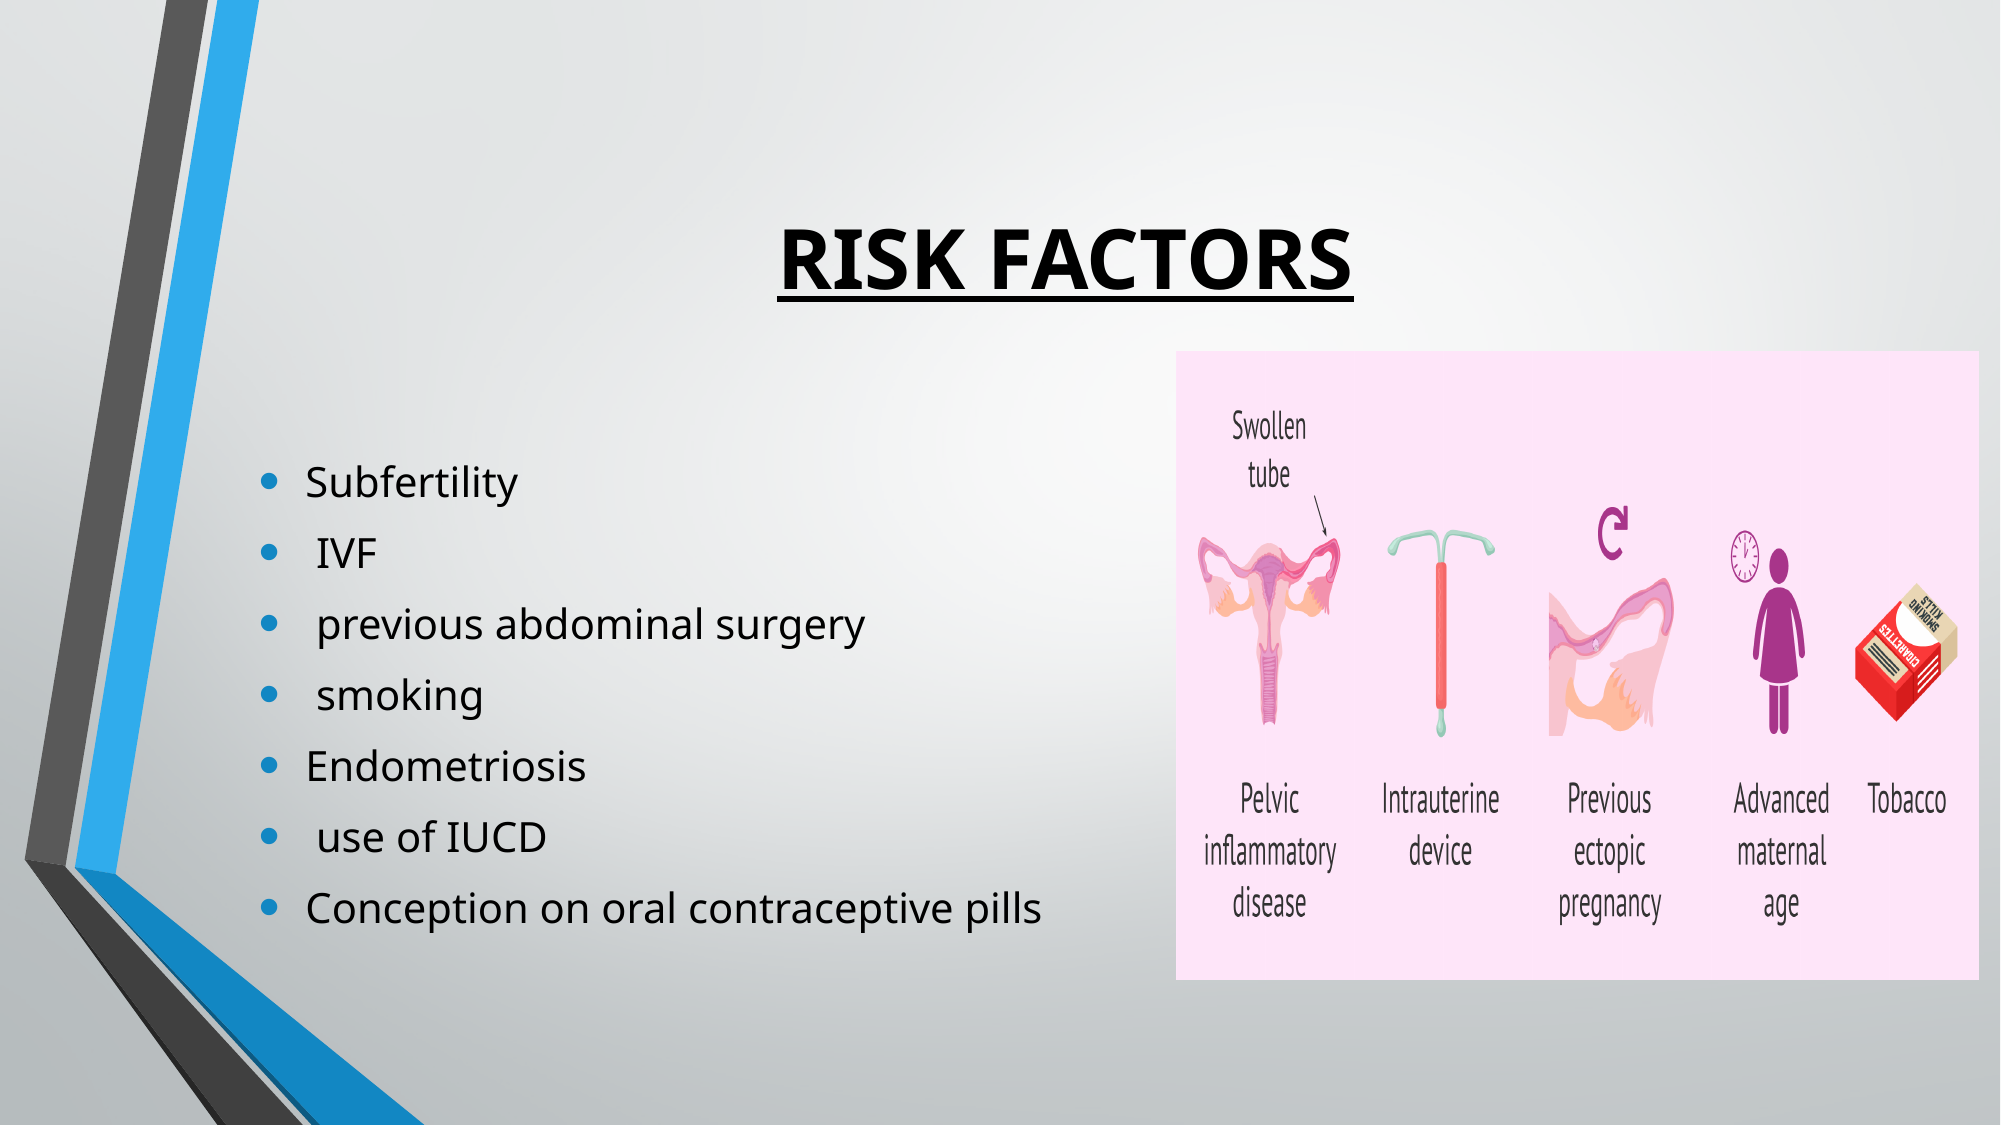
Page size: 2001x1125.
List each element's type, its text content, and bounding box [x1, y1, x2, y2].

list Subfertility IVF previous abdominal surgery smoking Endometriosis use of IUCD Conception on oral contraceptive pills [243, 437, 1176, 950]
picture [1176, 351, 1980, 980]
title RISK FACTORS [243, 112, 1887, 400]
